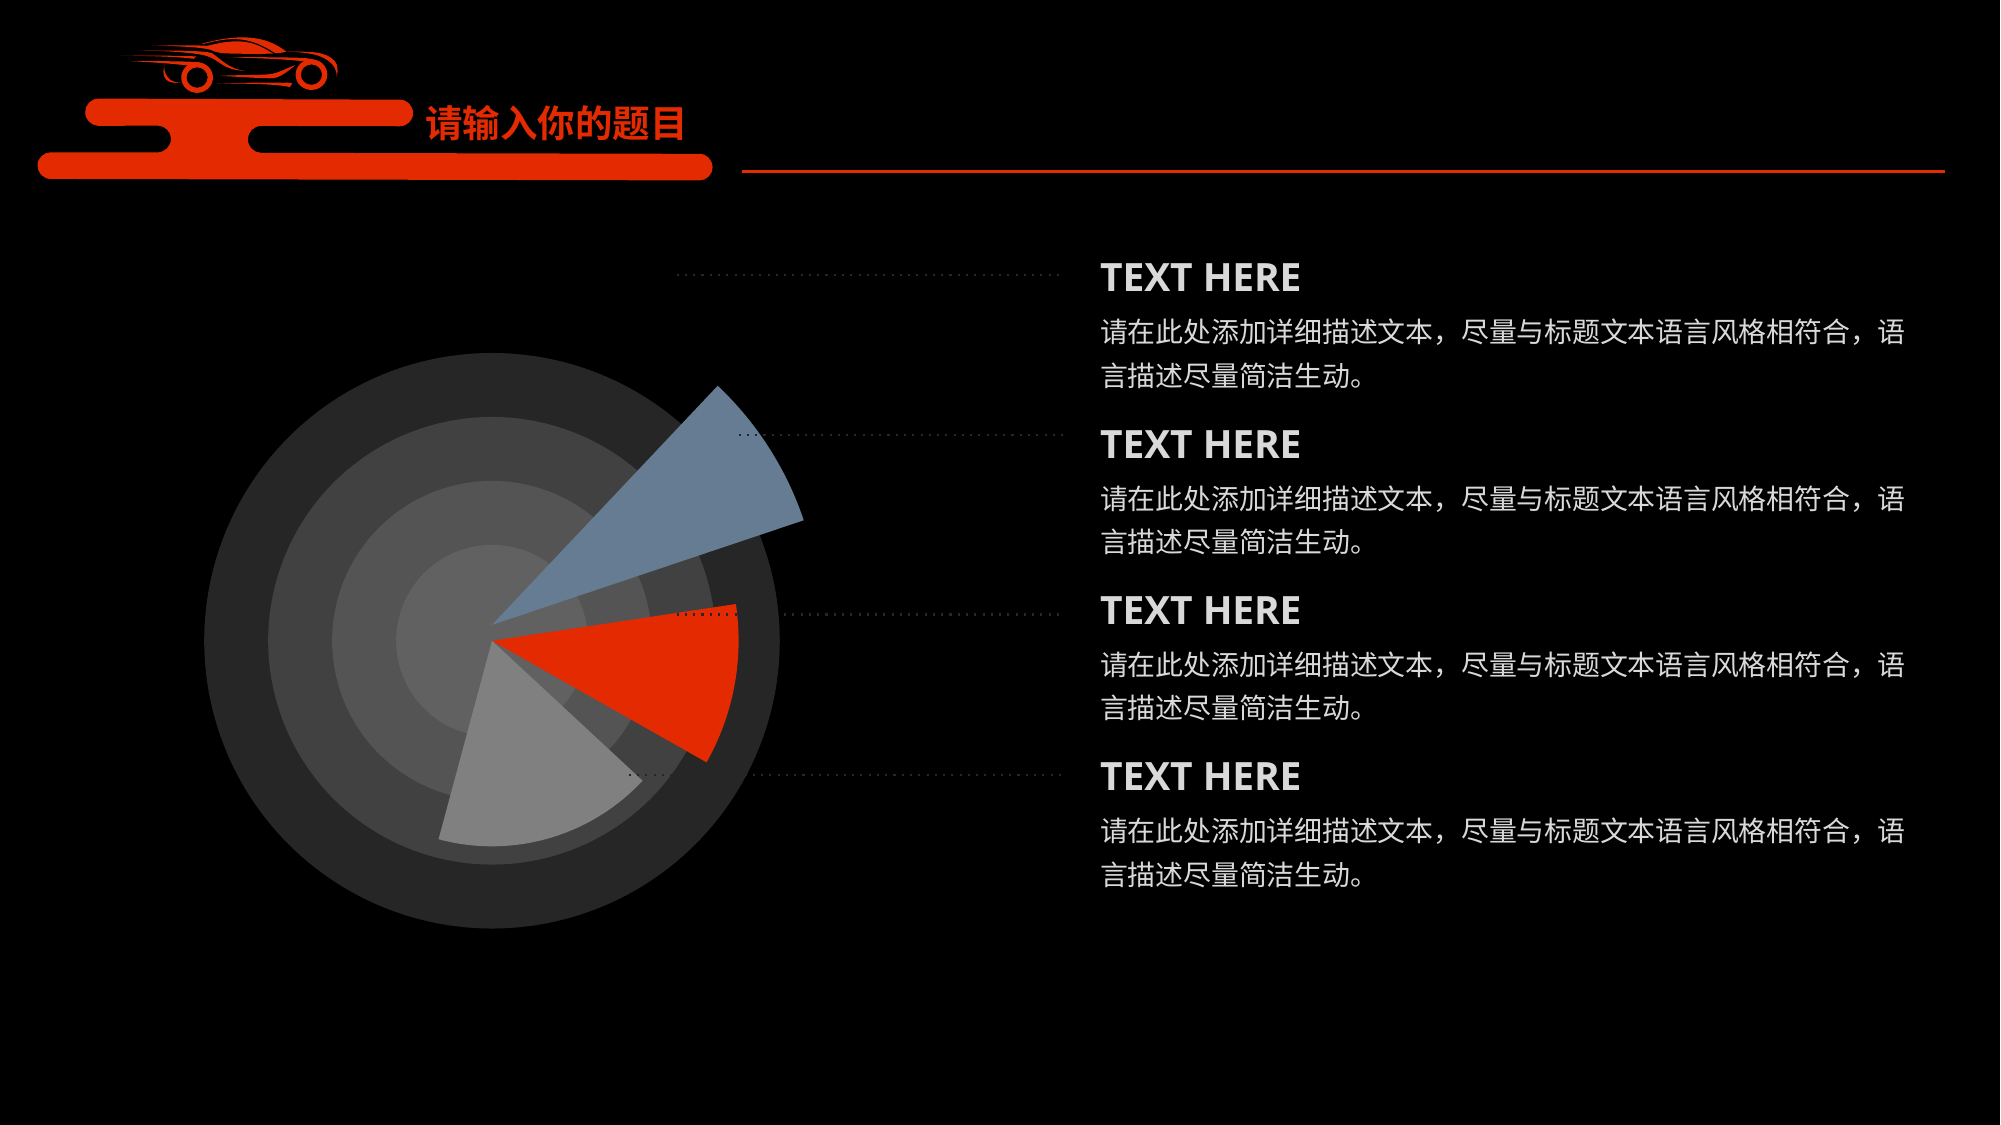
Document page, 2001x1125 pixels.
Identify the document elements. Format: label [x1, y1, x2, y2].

text_box [1085, 577, 1924, 733]
text_box [641, 557, 715, 615]
text_box [1085, 245, 1924, 401]
text_box [493, 602, 740, 764]
text_box [612, 722, 687, 775]
text_box [674, 615, 781, 775]
text_box [331, 479, 593, 796]
text_box [491, 384, 806, 626]
text_box [1085, 411, 1924, 567]
text_box [701, 536, 780, 614]
text_box [580, 577, 651, 625]
text_box [267, 415, 672, 866]
text_box [565, 691, 631, 749]
text_box [203, 351, 748, 930]
text_box [437, 638, 645, 848]
text_box [1085, 744, 1924, 900]
text_box [395, 543, 588, 734]
